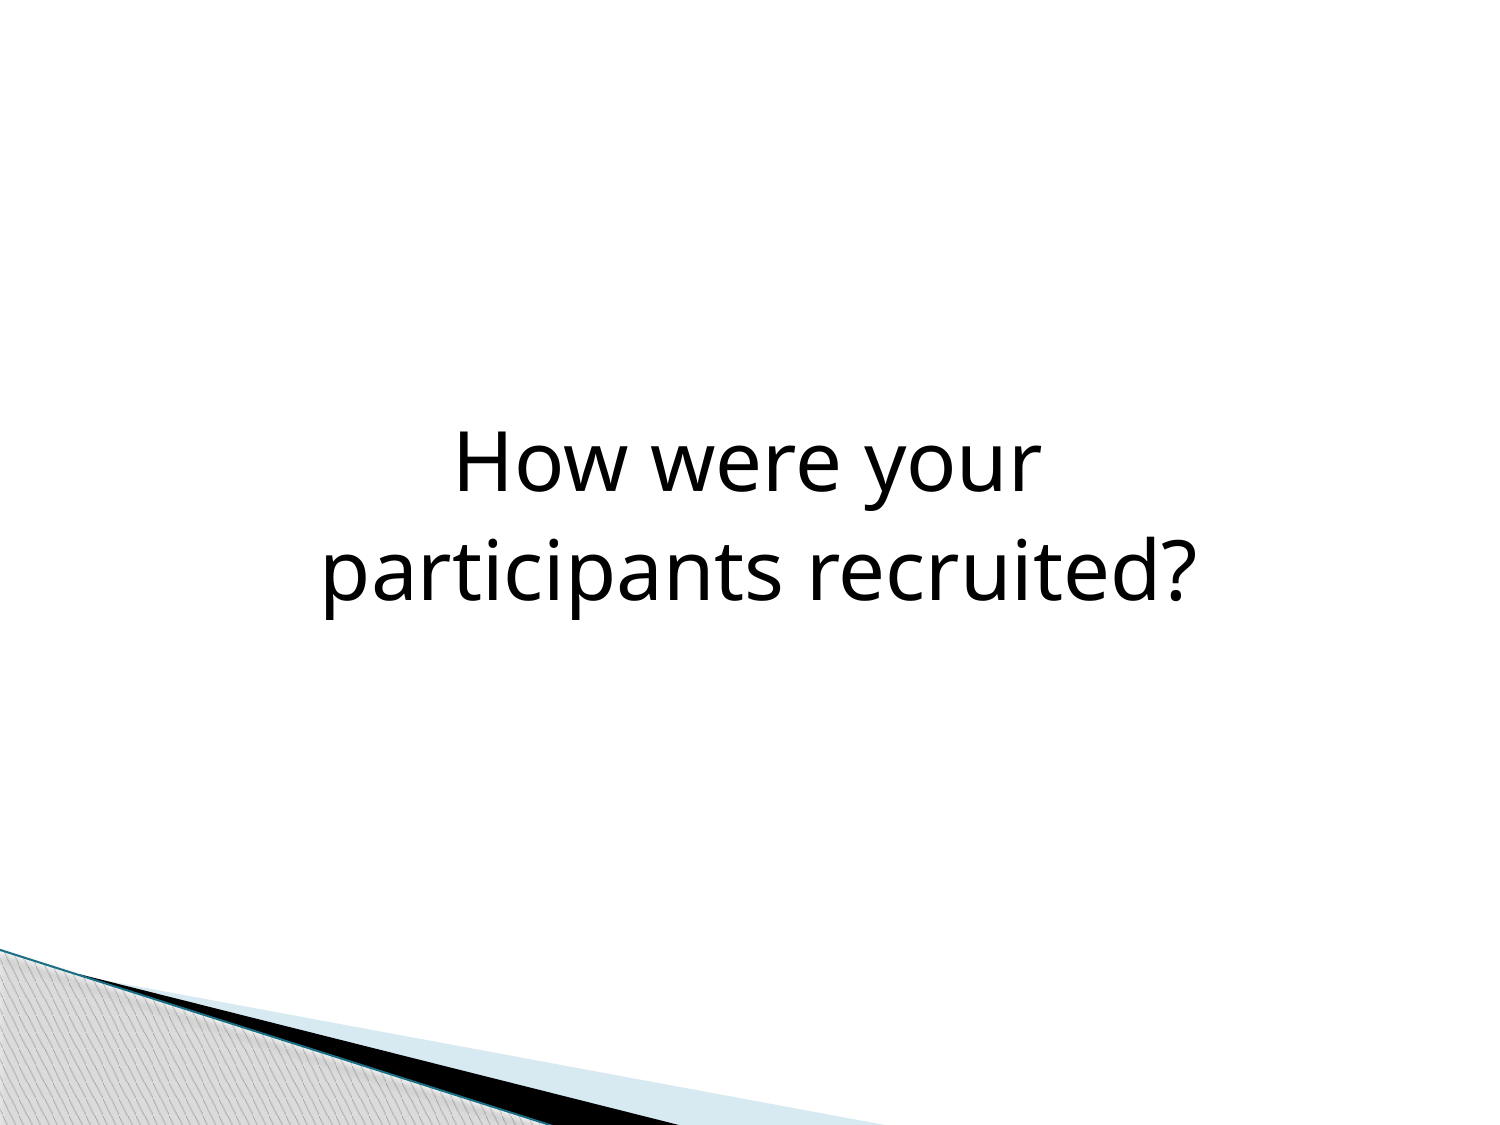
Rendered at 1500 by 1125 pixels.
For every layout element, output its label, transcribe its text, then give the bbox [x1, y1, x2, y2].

list How were your participants recruited? [0, 292, 1500, 986]
